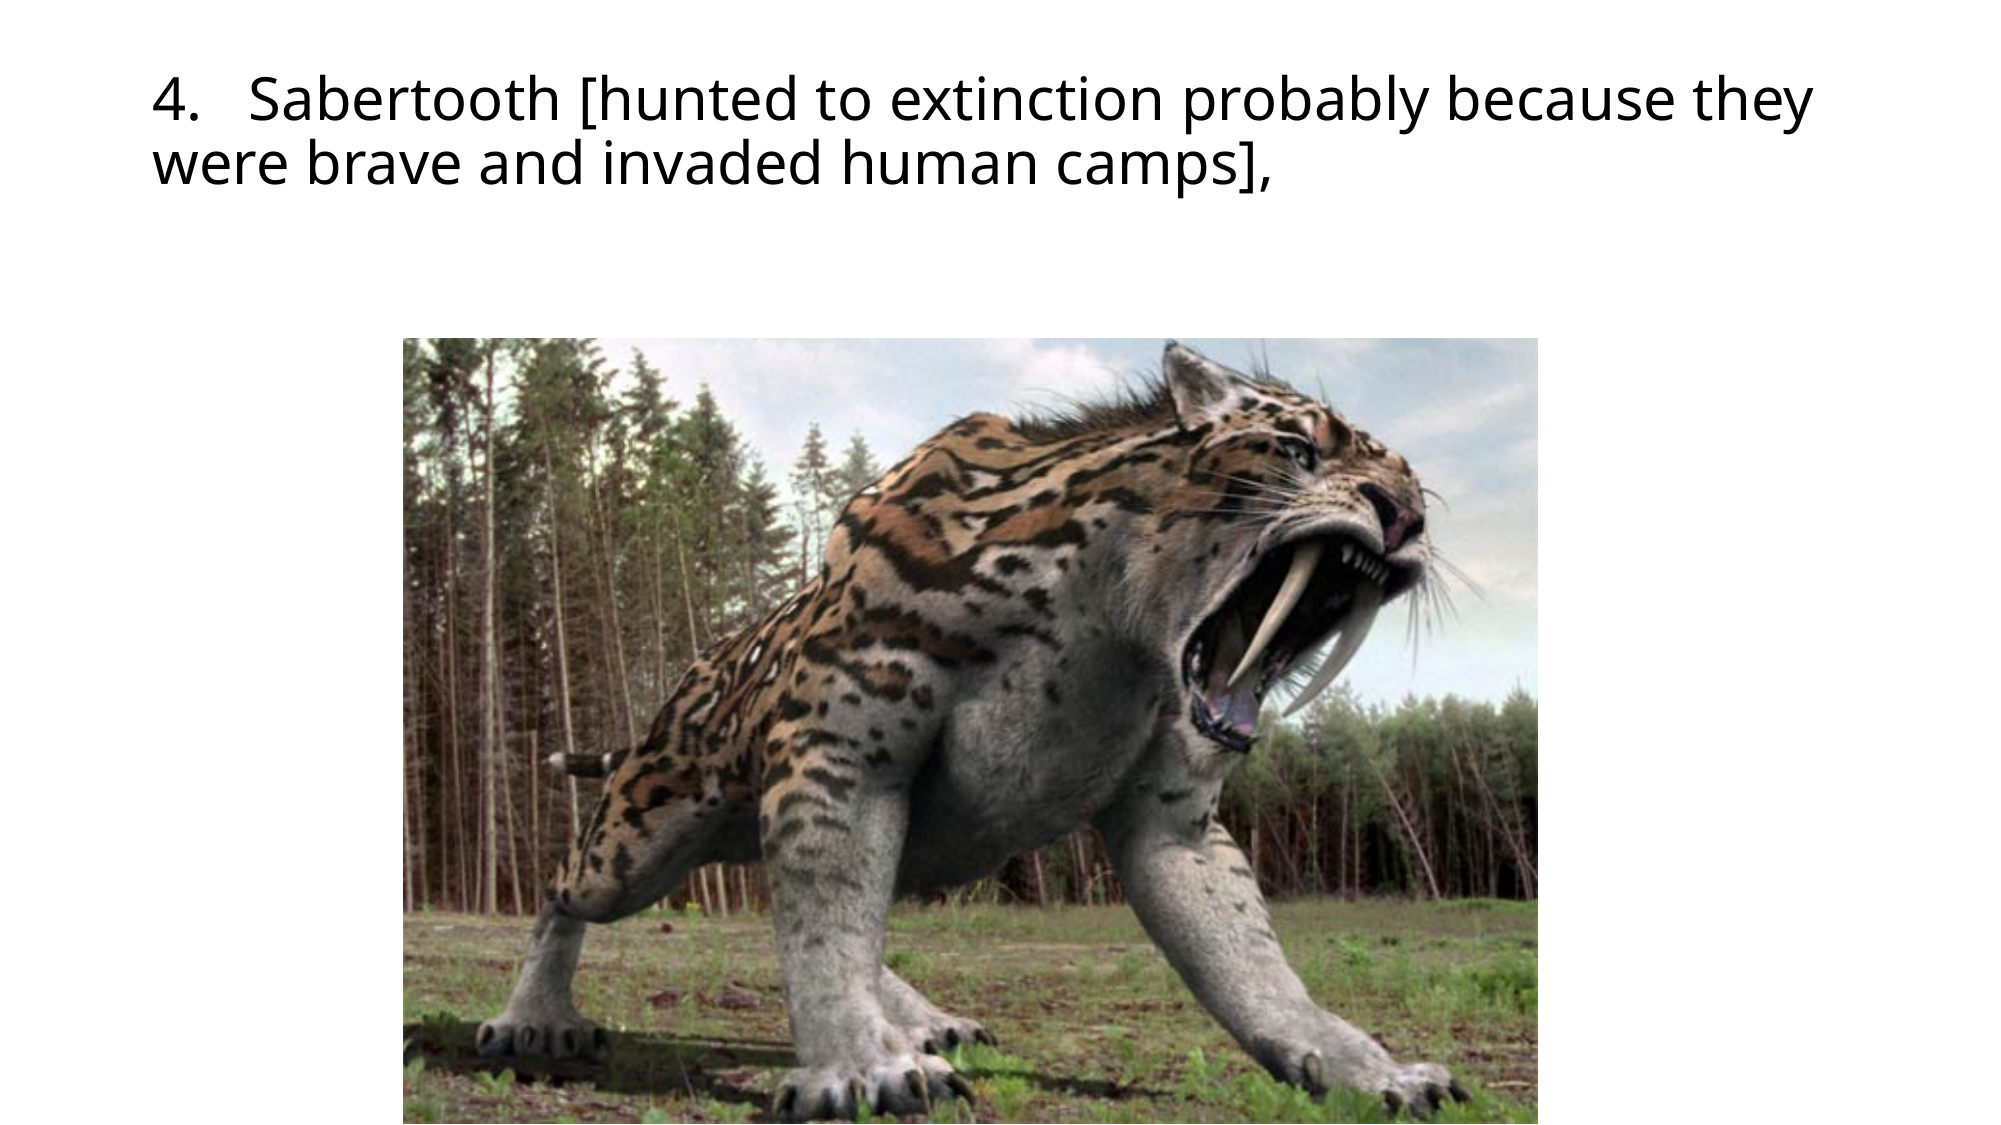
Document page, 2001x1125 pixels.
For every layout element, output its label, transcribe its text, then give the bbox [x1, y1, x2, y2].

title 4. Sabertooth [hunted to extinction probably because they were brave and invaded human camps], [137, 59, 1863, 278]
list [403, 338, 1538, 1124]
